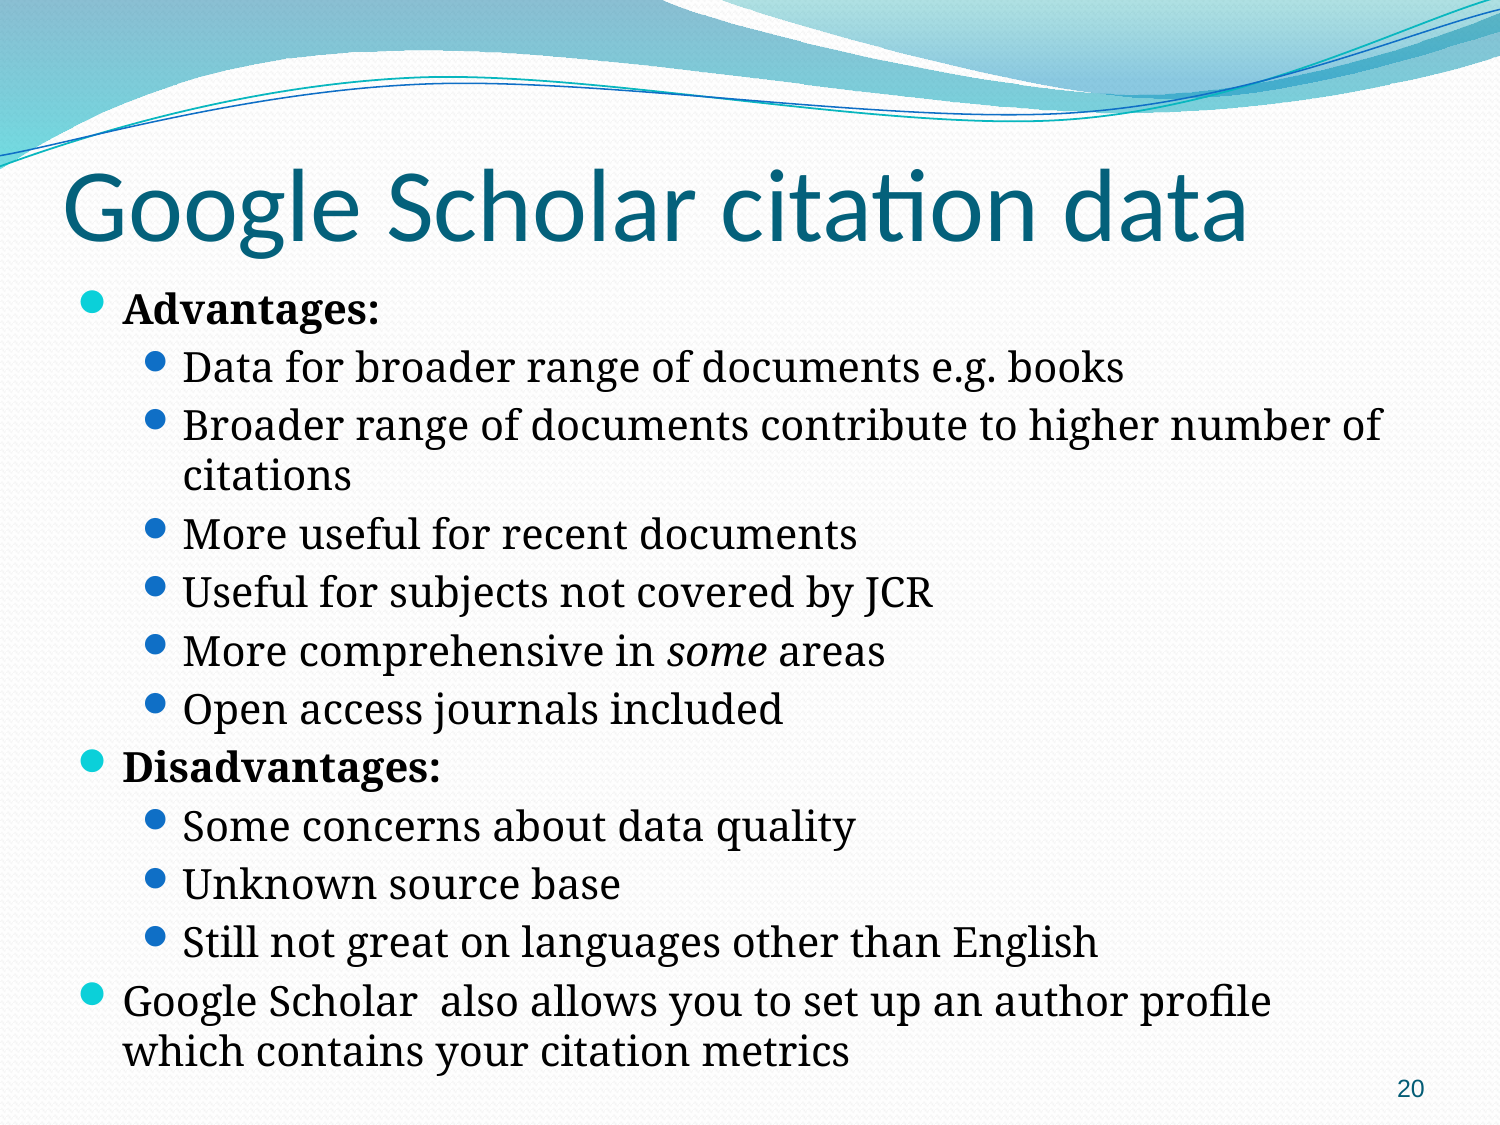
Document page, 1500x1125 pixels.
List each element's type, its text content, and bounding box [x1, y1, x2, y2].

slide_number 20 [1299, 1042, 1425, 1103]
list Advantages: Data for broader range of documents e.g. books Broader range of documents contribute to higher number of citations More useful for recent documents Useful for subjects not covered by JCR More comprehensive in some areas Open access journals included Disadvantages: Some concerns about data quality Unknown source base Still not great on languages other than English Google Scholar also allows you to set up an author profile which contains your citation metrics [62, 275, 1413, 996]
title Google Scholar citation data [62, 75, 1413, 263]
